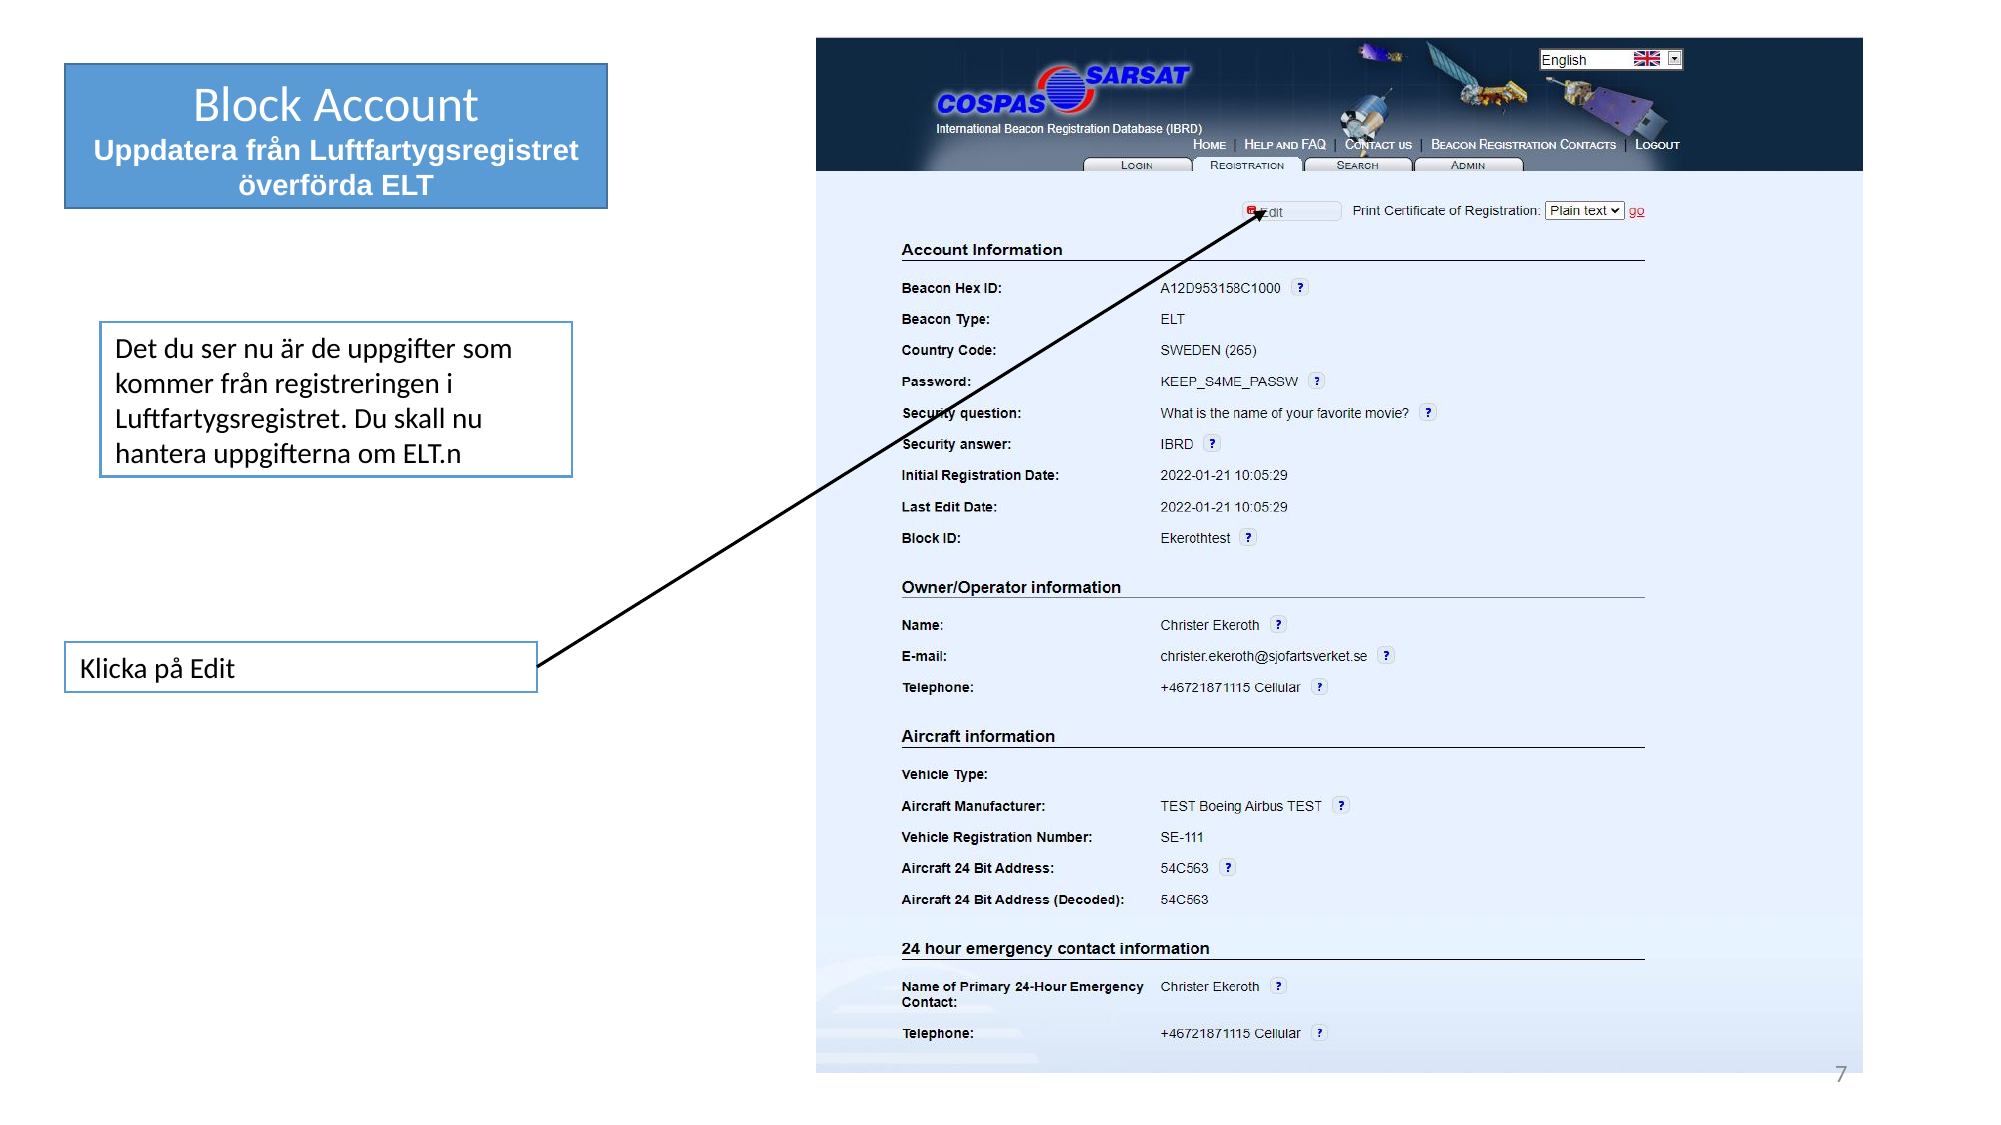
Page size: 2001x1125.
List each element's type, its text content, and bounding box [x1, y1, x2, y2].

text_box Block Account Uppdatera från Luftfartygsregistret överförda ELT [64, 63, 608, 209]
text_box Klicka på Edit [64, 641, 538, 693]
picture [816, 36, 1863, 1073]
text_box Det du ser nu är de uppgifter som kommer från registreringen i Luftfartygsregistret. Du skall nu hantera uppgifterna om ELT.n [99, 321, 537, 478]
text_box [537, 210, 1267, 668]
slide_number 7 [1412, 1073, 1863, 1103]
